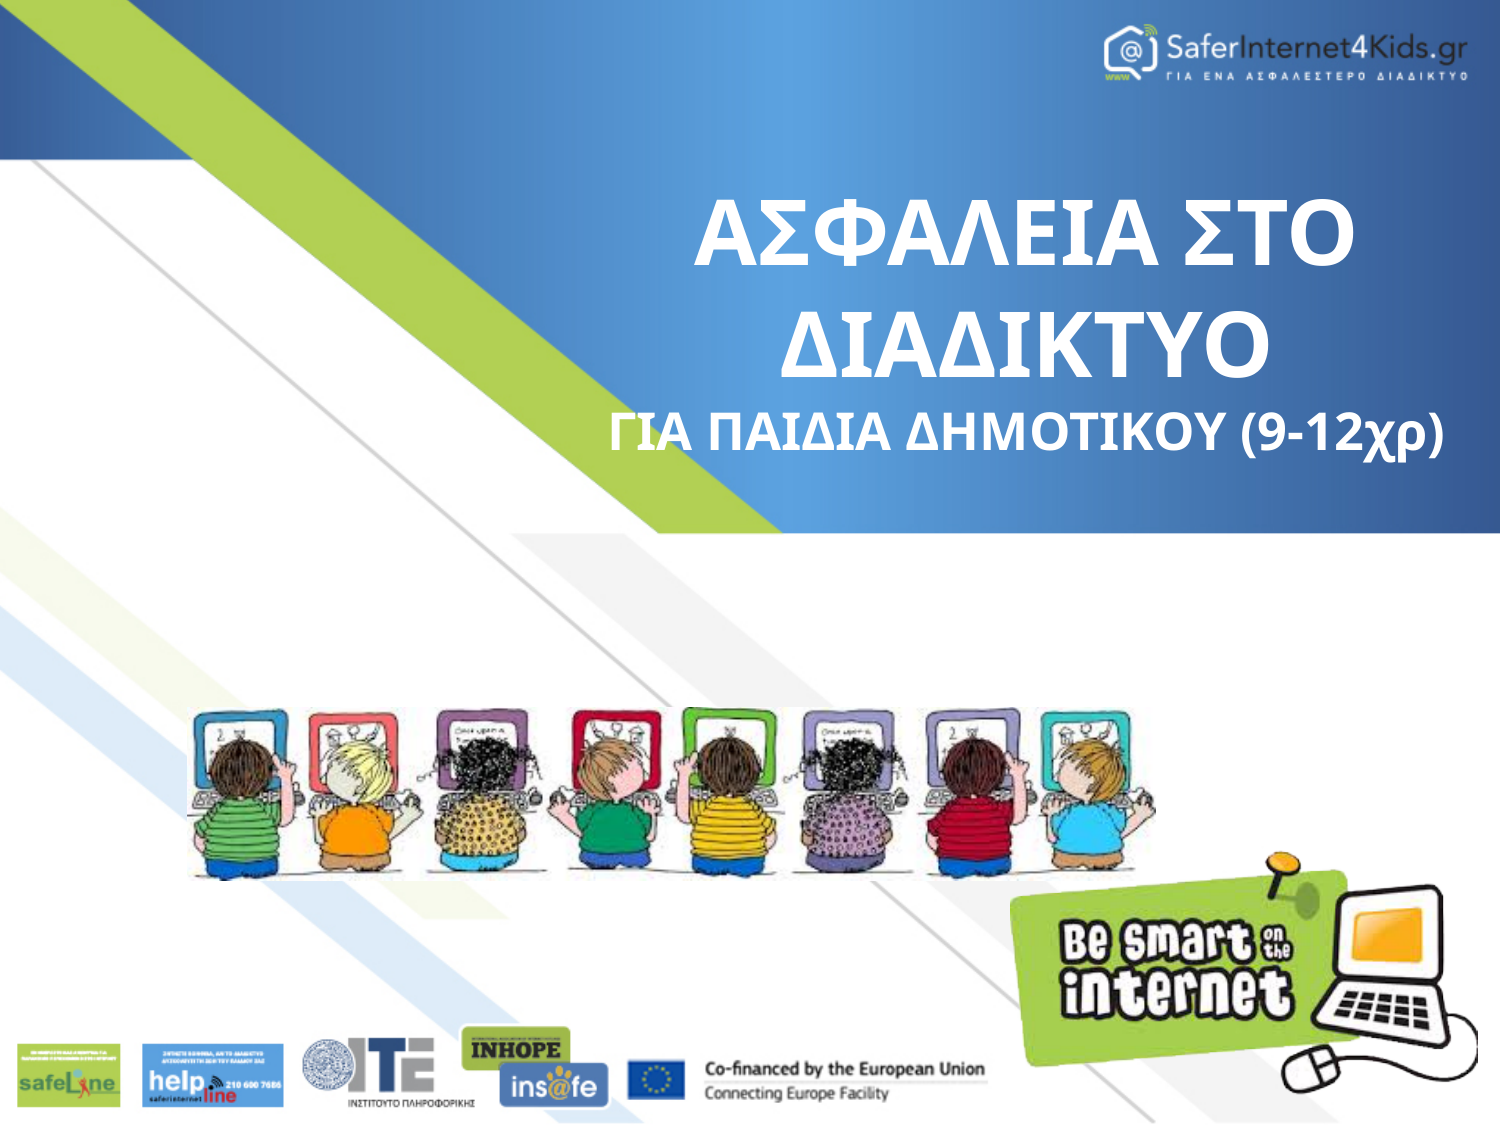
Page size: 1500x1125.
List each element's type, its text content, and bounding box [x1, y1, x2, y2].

picture [0, 0, 1500, 1125]
title ΑΣΦΑΛΕΙΑ ΣΤΟ ΔΙΑΔΙΚΤΥΟ ΓΙΑ ΠΑΙΔΙΑ ΔΗΜΟΤΙΚΟΥ (9-12χρ) [592, 120, 1462, 472]
